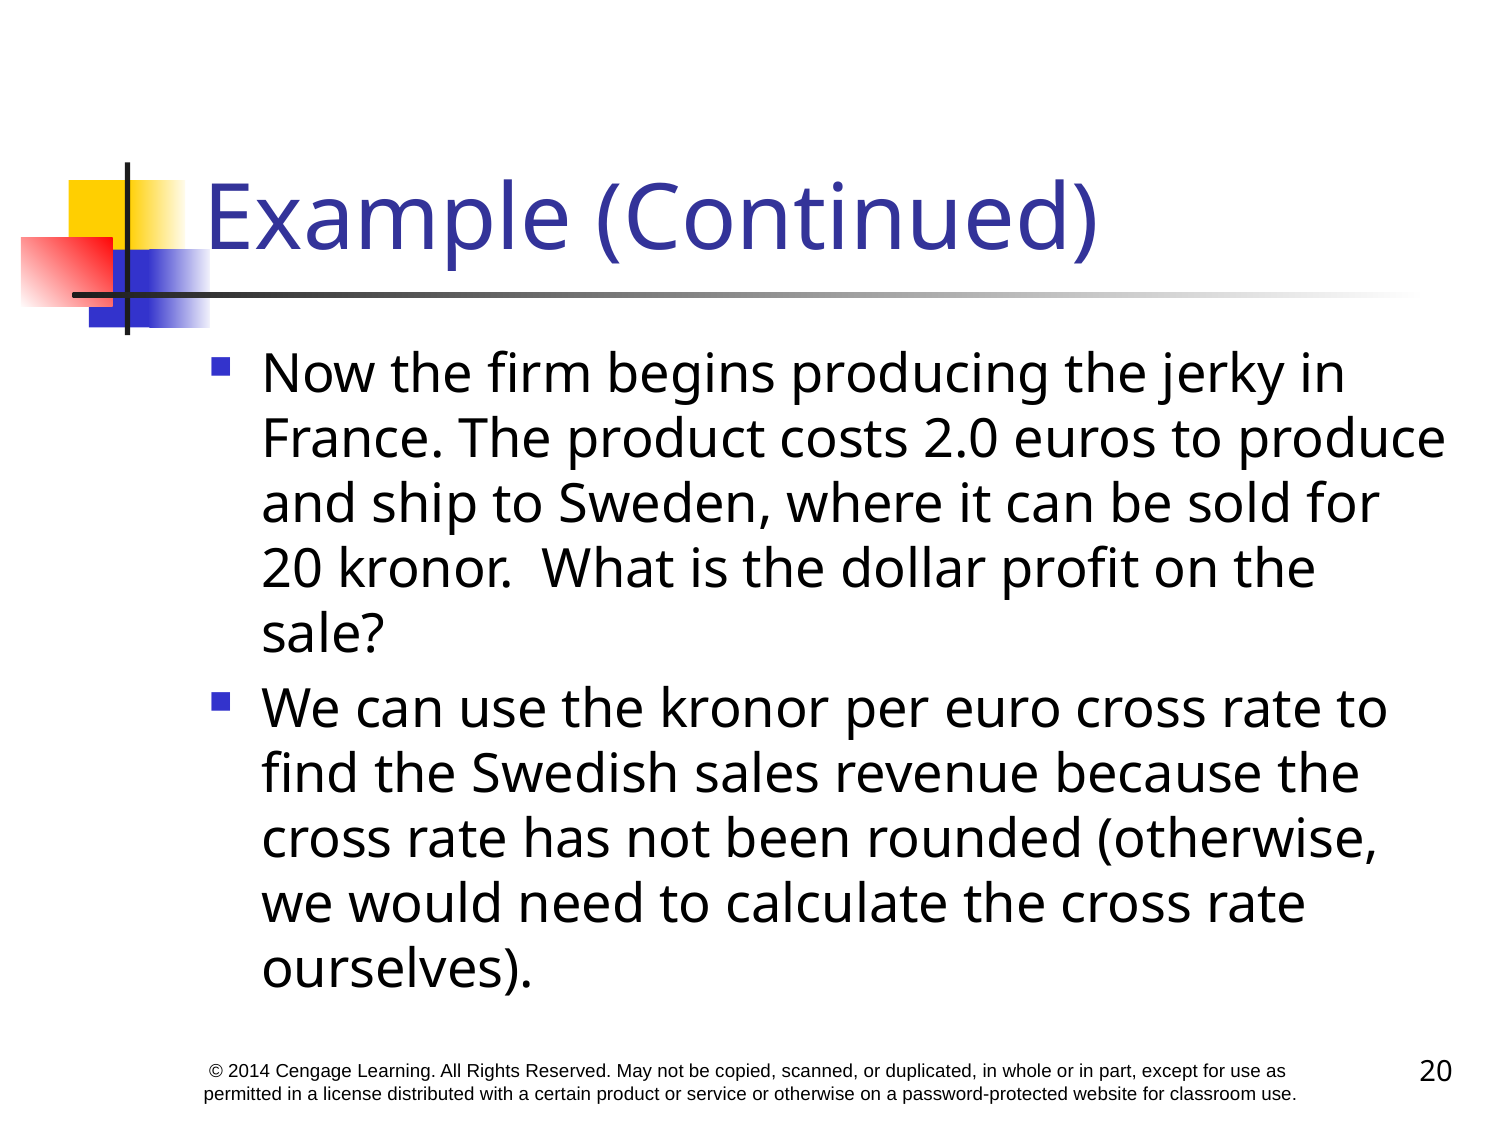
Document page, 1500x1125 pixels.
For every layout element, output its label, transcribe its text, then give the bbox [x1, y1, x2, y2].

title Example (Continued) [188, 34, 1468, 276]
slide_number 20 [1154, 1023, 1468, 1100]
list Now the firm begins producing the jerky in France. The product costs 2.0 euros to produce and ship to Sweden, where it can be sold for 20 kronor. What is the dollar profit on the sale? We can use the kronor per euro cross rate to find the Swedish sales revenue because the cross rate has not been rounded (otherwise, we would need to calculate the cross rate ourselves). [193, 330, 1470, 1007]
